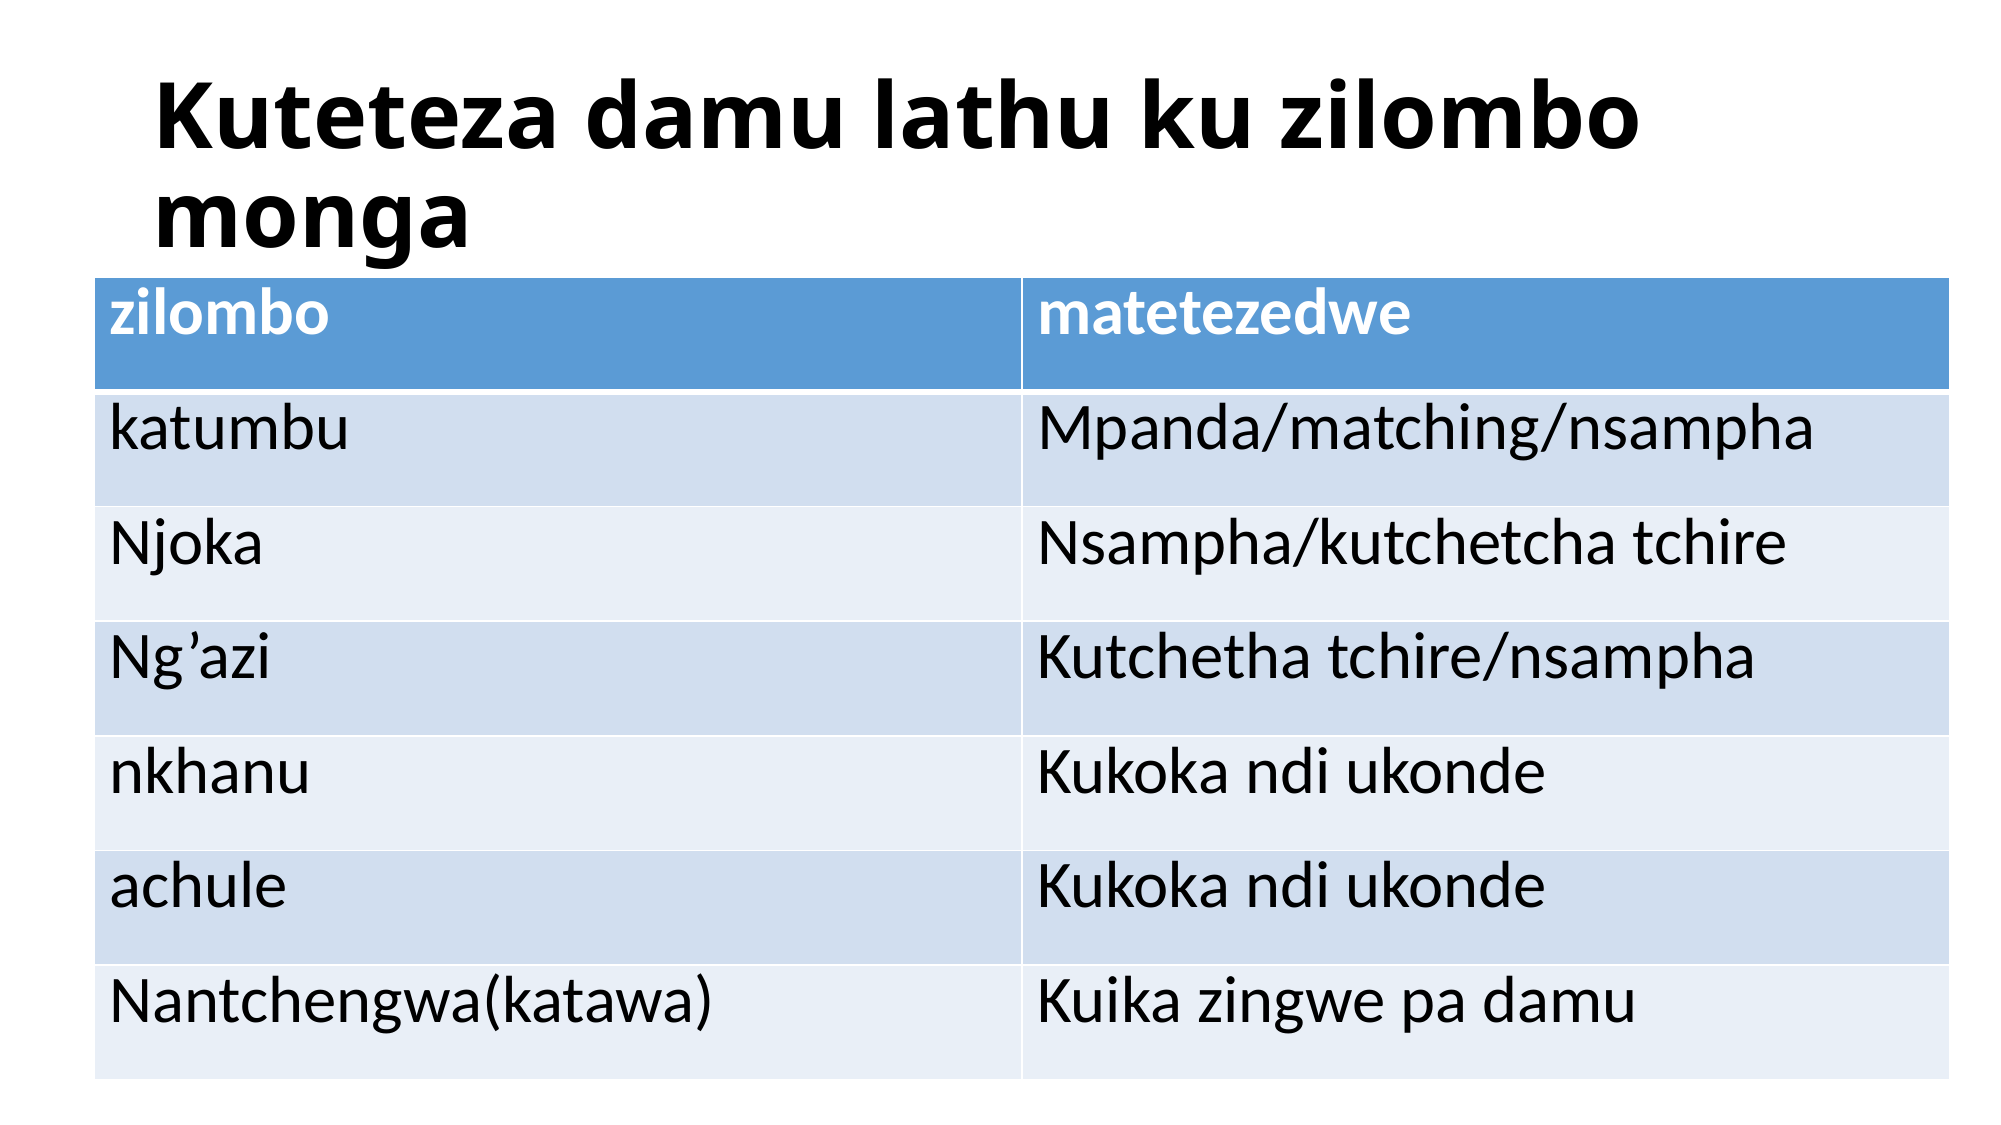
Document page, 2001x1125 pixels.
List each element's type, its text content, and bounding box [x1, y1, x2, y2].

table_cell Kutchetha tchire/nsampha [1023, 622, 1949, 735]
table_cell katumbu [95, 395, 1021, 506]
table_cell Kuika zingwe pa damu [1023, 966, 1949, 1079]
table_cell Njoka [95, 507, 1021, 620]
table_cell Mpanda/matching/nsampha [1023, 395, 1949, 506]
table_cell Kukoka ndi ukonde [1023, 737, 1949, 850]
title Kuteteza damu lathu ku zilombo monga [137, 59, 1863, 276]
table_cell nkhanu [95, 737, 1021, 850]
table_cell Nsampha/kutchetcha tchire [1023, 507, 1949, 620]
table_header zilombo [95, 278, 1021, 389]
table_cell Ng’azi [95, 622, 1021, 735]
table_cell Kukoka ndi ukonde [1023, 851, 1949, 964]
table_cell achule [95, 851, 1021, 964]
table_cell Nantchengwa(katawa) [95, 966, 1021, 1079]
table_header matetezedwe [1023, 278, 1949, 389]
